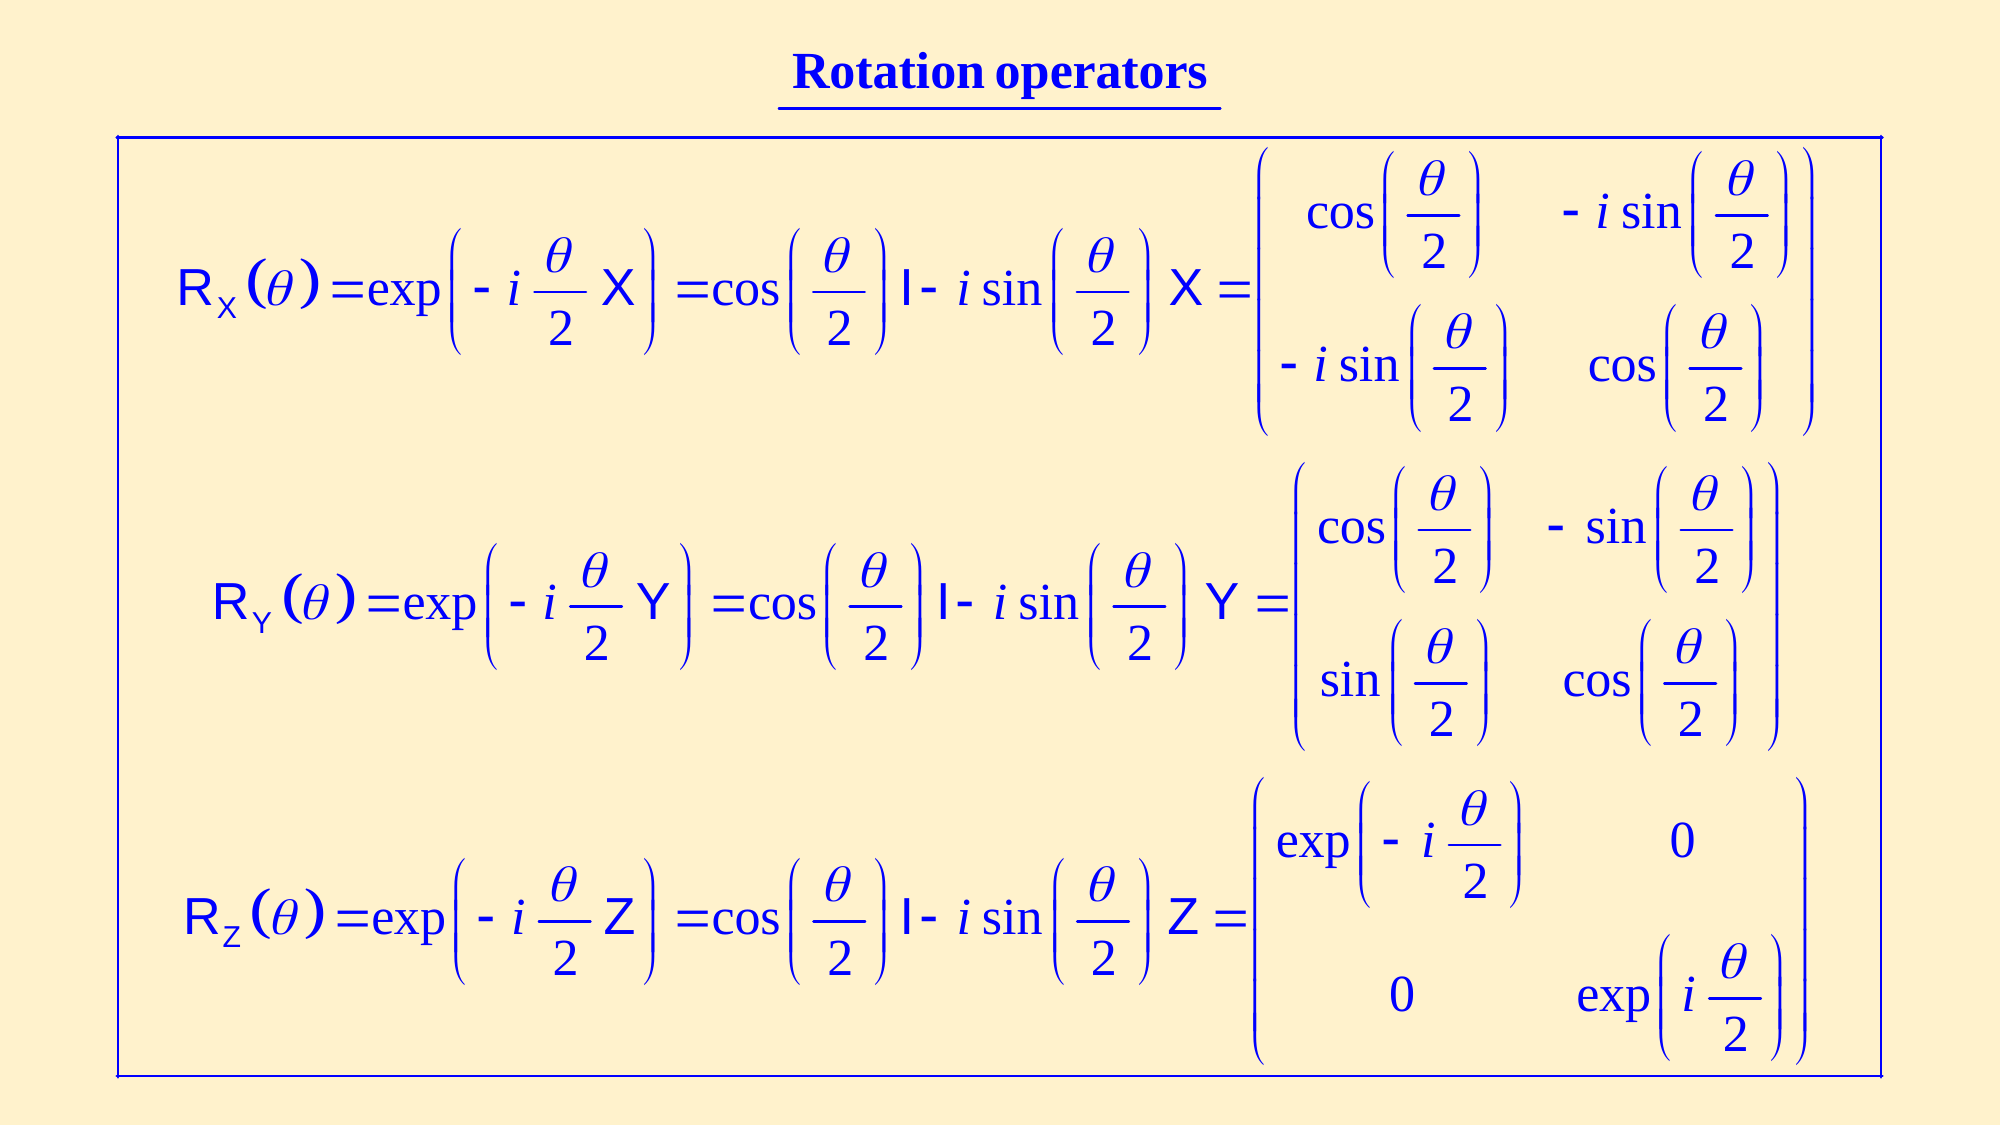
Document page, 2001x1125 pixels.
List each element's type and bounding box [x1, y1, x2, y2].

text_box [112, 42, 1888, 1083]
